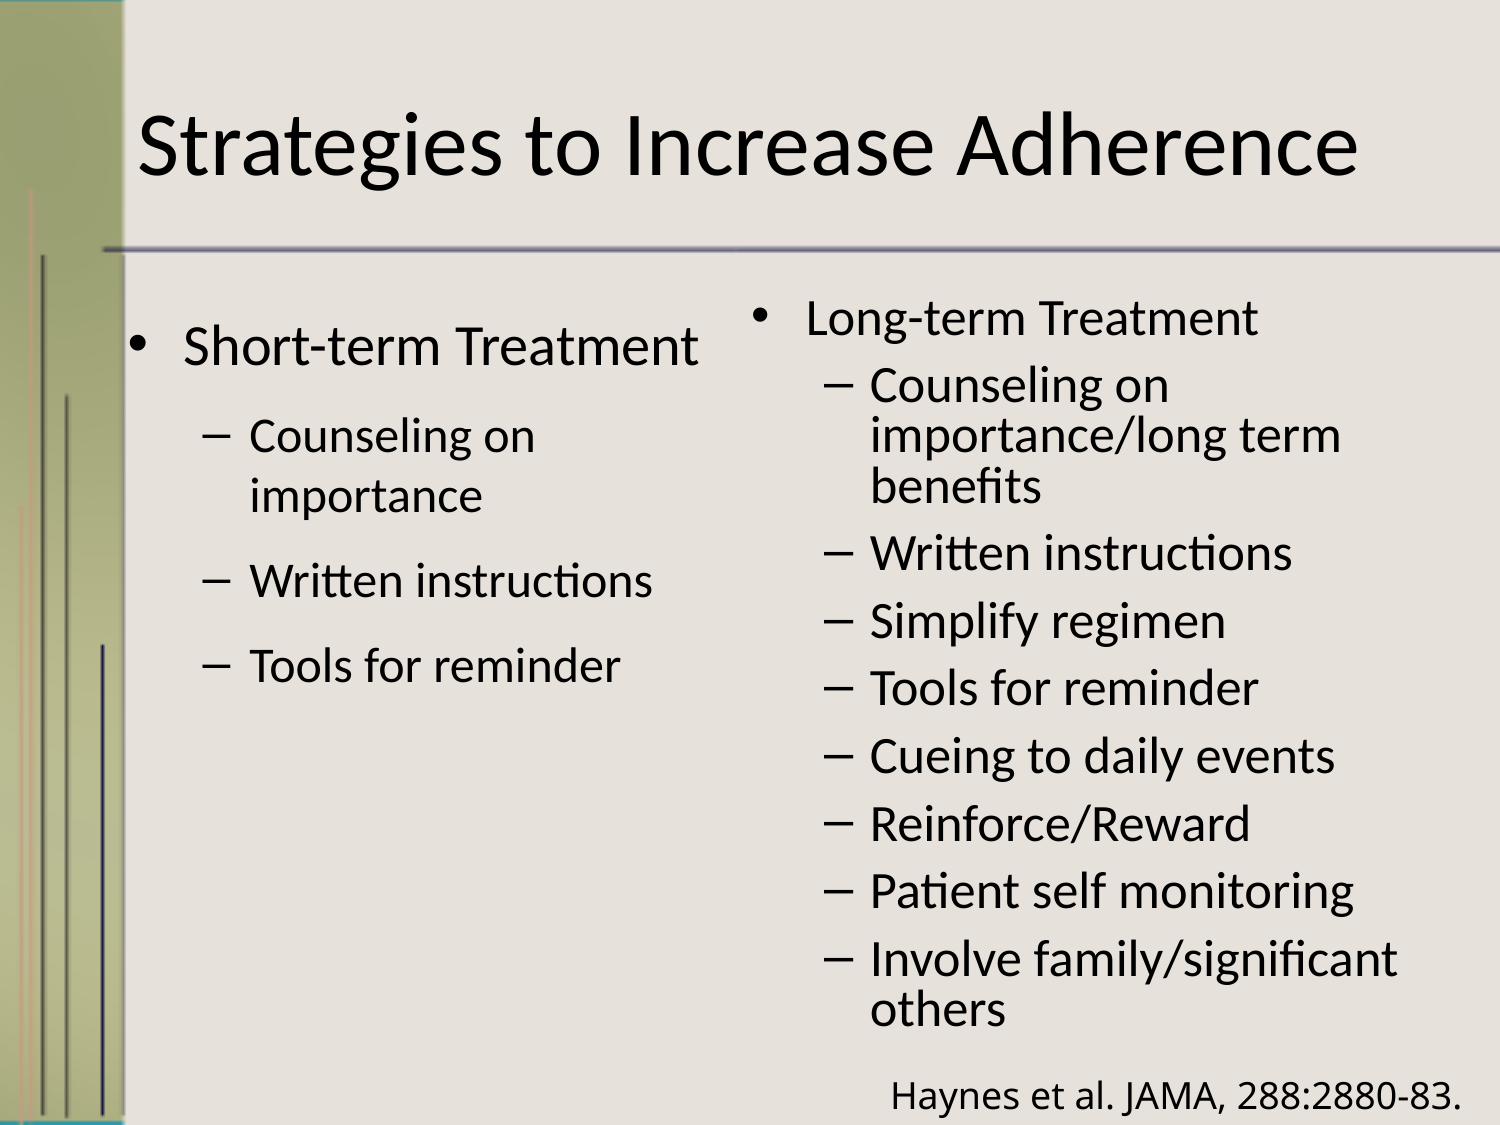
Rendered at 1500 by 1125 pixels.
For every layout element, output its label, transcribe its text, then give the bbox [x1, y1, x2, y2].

list Long-term Treatment Counseling on importance/long term benefits Written instructions Simplify regimen Tools for reminder Cueing to daily events Reinforce/Reward Patient self monitoring Involve family/significant others [736, 287, 1450, 1046]
list Short-term Treatment Counseling on importance Written instructions Tools for reminder [112, 299, 736, 975]
text_box Haynes et al. JAMA, 288:2880-83. [875, 1064, 1500, 1125]
title Strategies to Increase Adherence [75, 45, 1425, 233]
picture [0, 0, 1500, 1125]
